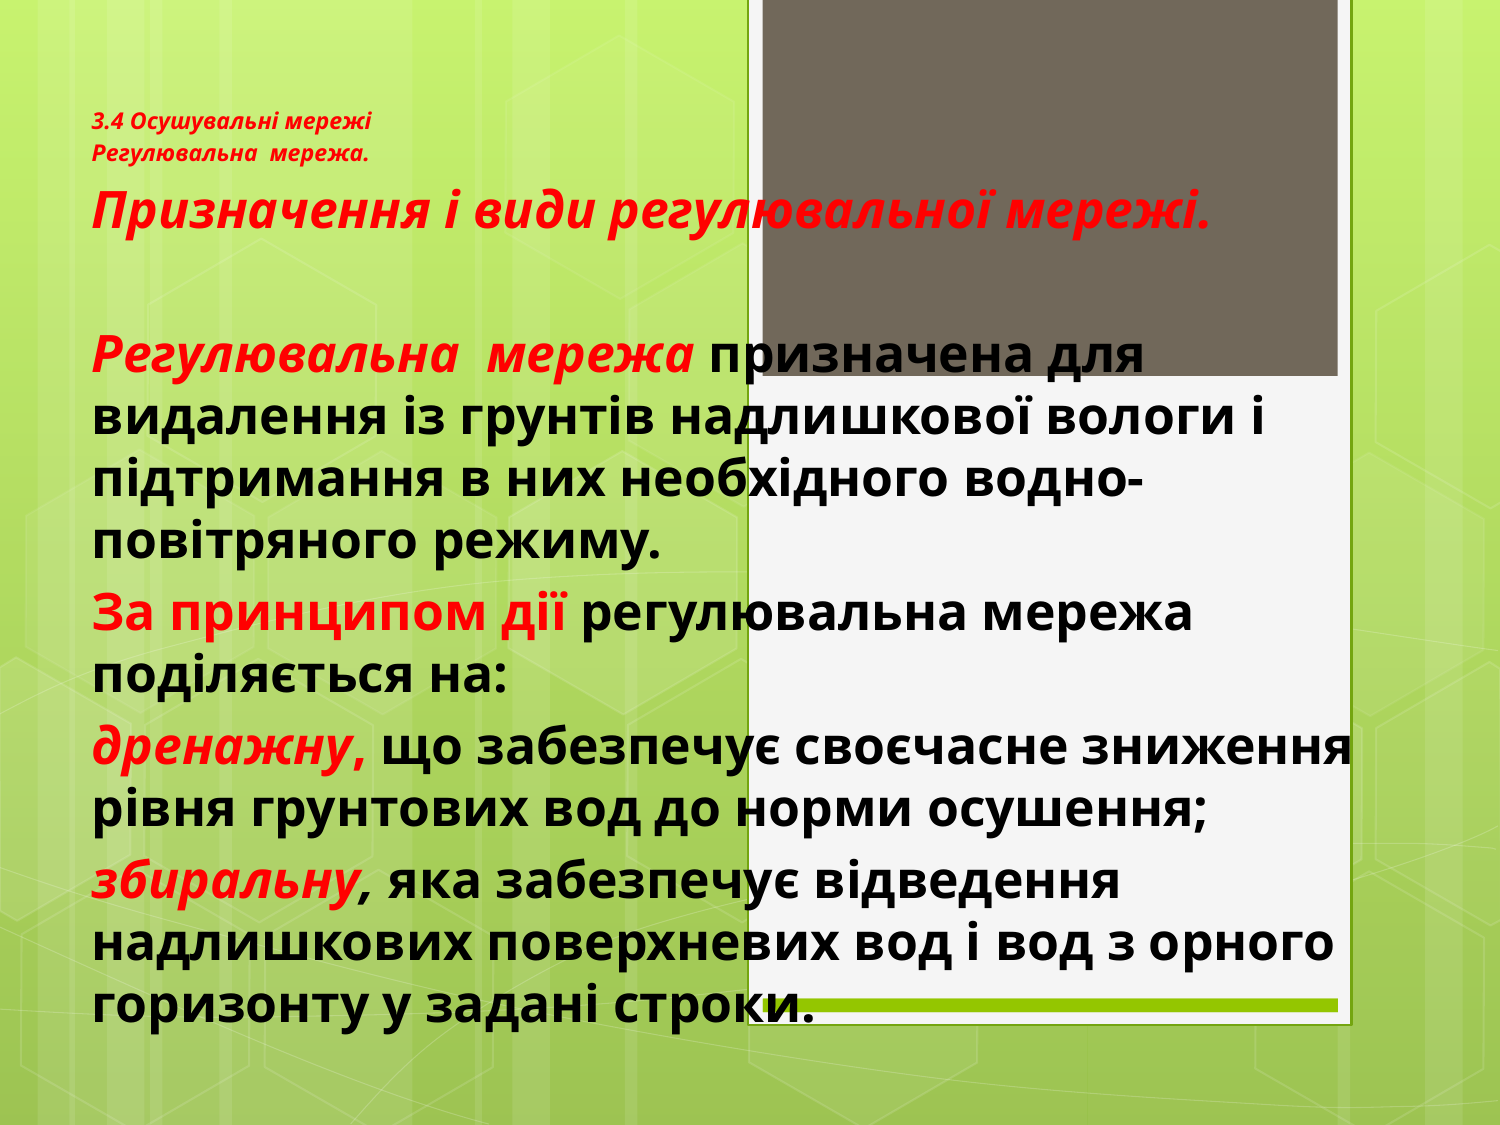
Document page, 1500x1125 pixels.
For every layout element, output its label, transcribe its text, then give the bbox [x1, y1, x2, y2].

subtitle 3.4 Осушувальні мережі Регулювальна мережа. Призначення і види регулювальної мережі. Регулювальна мережа призначена для видалення із грунтів надлишкової вологи і підтримання в них необхідного водно-повітряного режиму. За принципом дії регулювальна мережа поділяється на: дренажну, що забезпечує своєчасне зниження рівня грунтових вод до норми осушення; збиральну, яка забезпечує відведення надлишкових поверхневих вод і вод з орного горизонту у задані строки. [76, 66, 1447, 1047]
